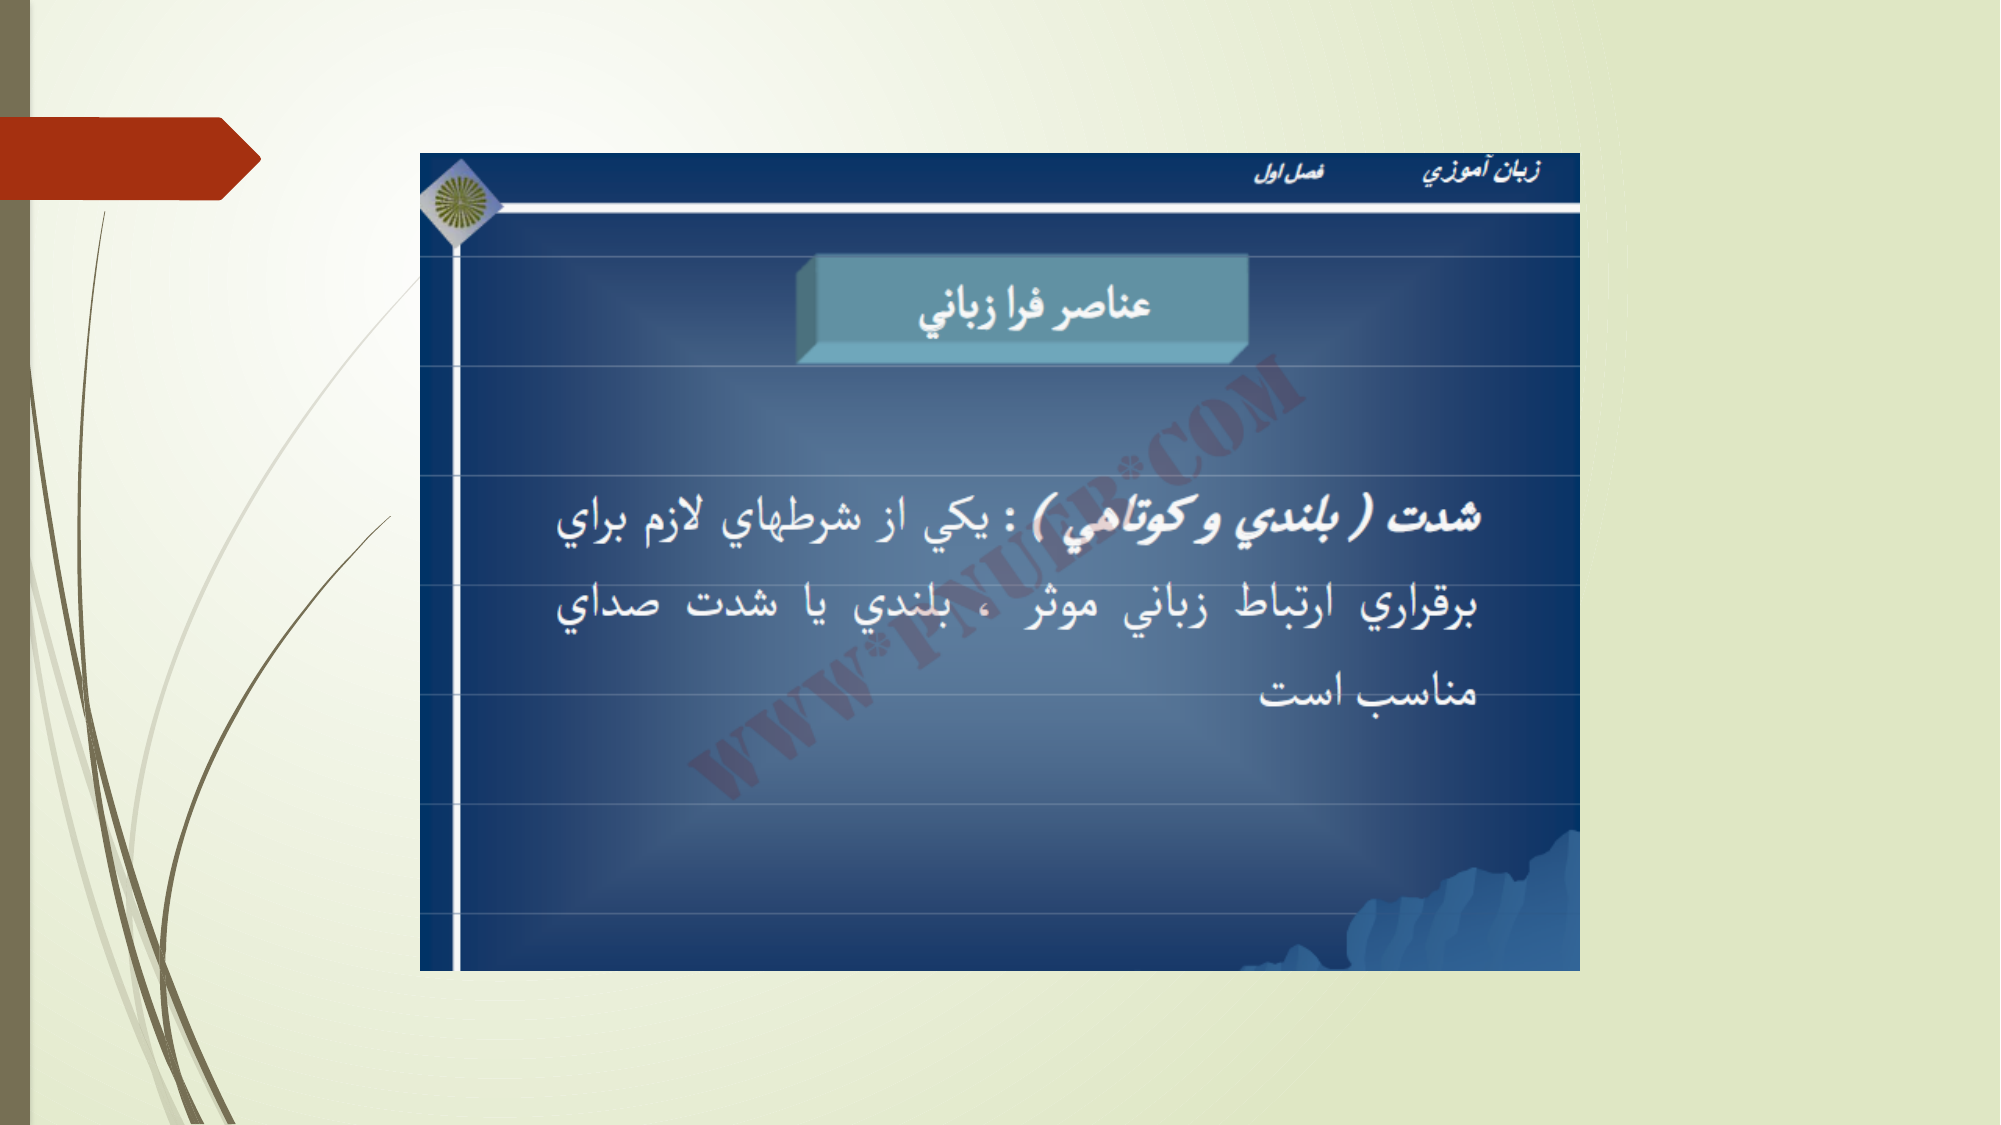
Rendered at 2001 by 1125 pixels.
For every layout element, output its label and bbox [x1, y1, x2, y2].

picture [419, 153, 1580, 972]
